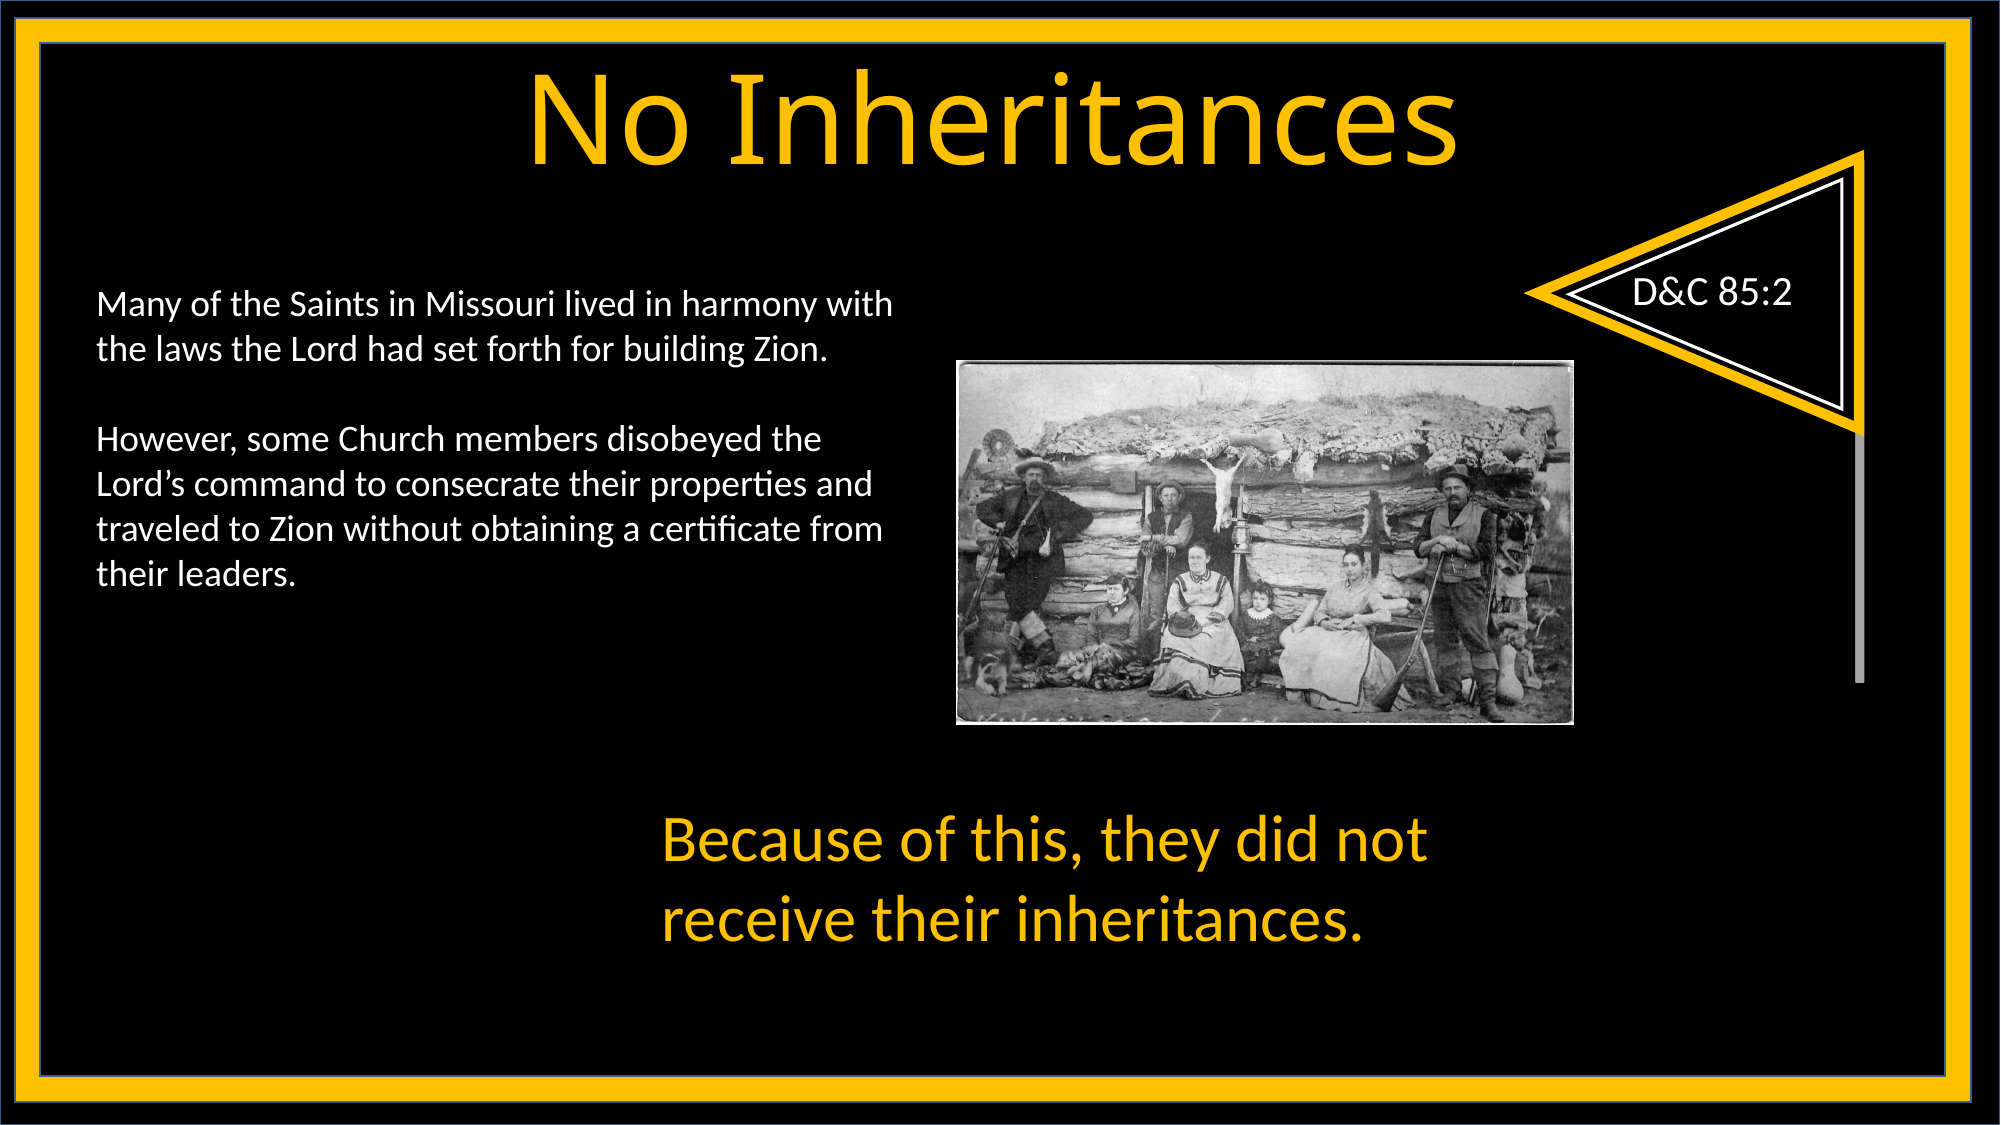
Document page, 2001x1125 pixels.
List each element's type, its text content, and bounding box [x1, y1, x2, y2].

text_box [14, 17, 1972, 1103]
picture [956, 360, 1574, 725]
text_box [1536, 157, 1866, 685]
text_box No Inheritances [46, 32, 1940, 197]
text_box Many of the Saints in Missouri lived in harmony with the laws the Lord had set forth for building Zion. However, some Church members disobeyed the Lord’s command to consecrate their properties and traveled to Zion without obtaining a certificate from their leaders. [81, 271, 928, 602]
text_box Because of this, they did not receive their inheritances. [646, 787, 1647, 963]
text_box [0, 0, 2000, 1125]
